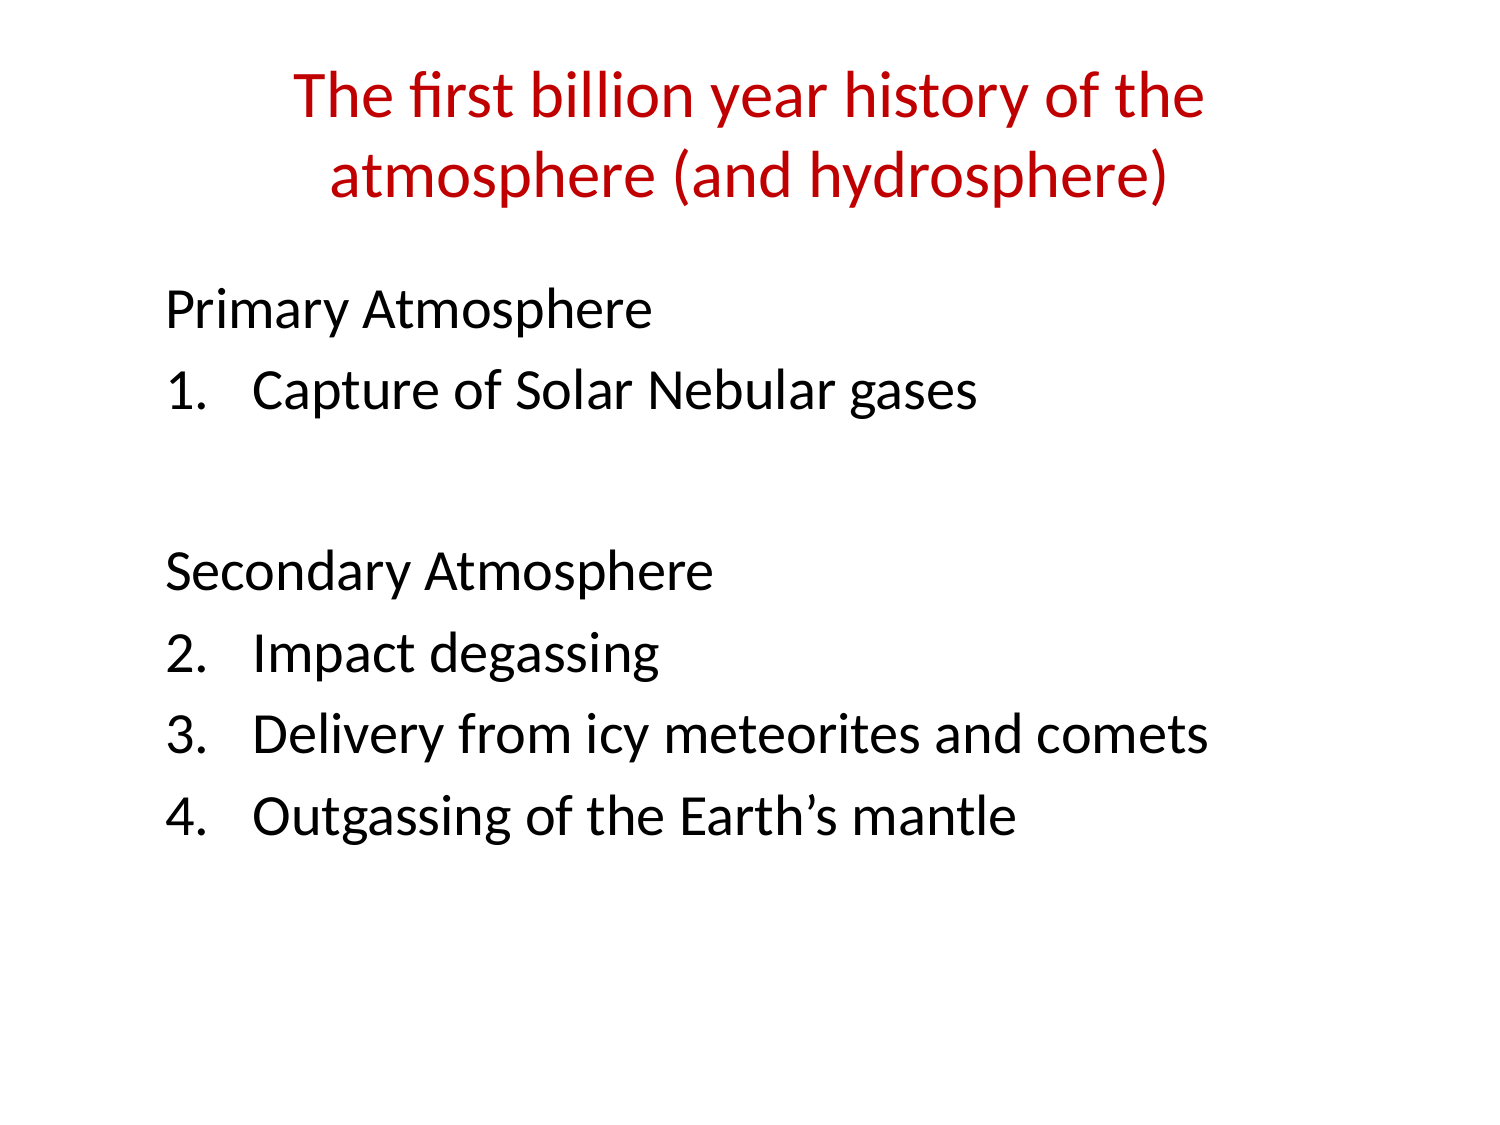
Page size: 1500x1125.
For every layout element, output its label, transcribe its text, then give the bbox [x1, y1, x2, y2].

title The first billion year history of the atmosphere (and hydrosphere) [112, 37, 1388, 225]
list Primary Atmosphere Capture of Solar Nebular gases Secondary Atmosphere Impact degassing Delivery from icy meteorites and comets Outgassing of the Earth’s mantle [75, 262, 1425, 1005]
